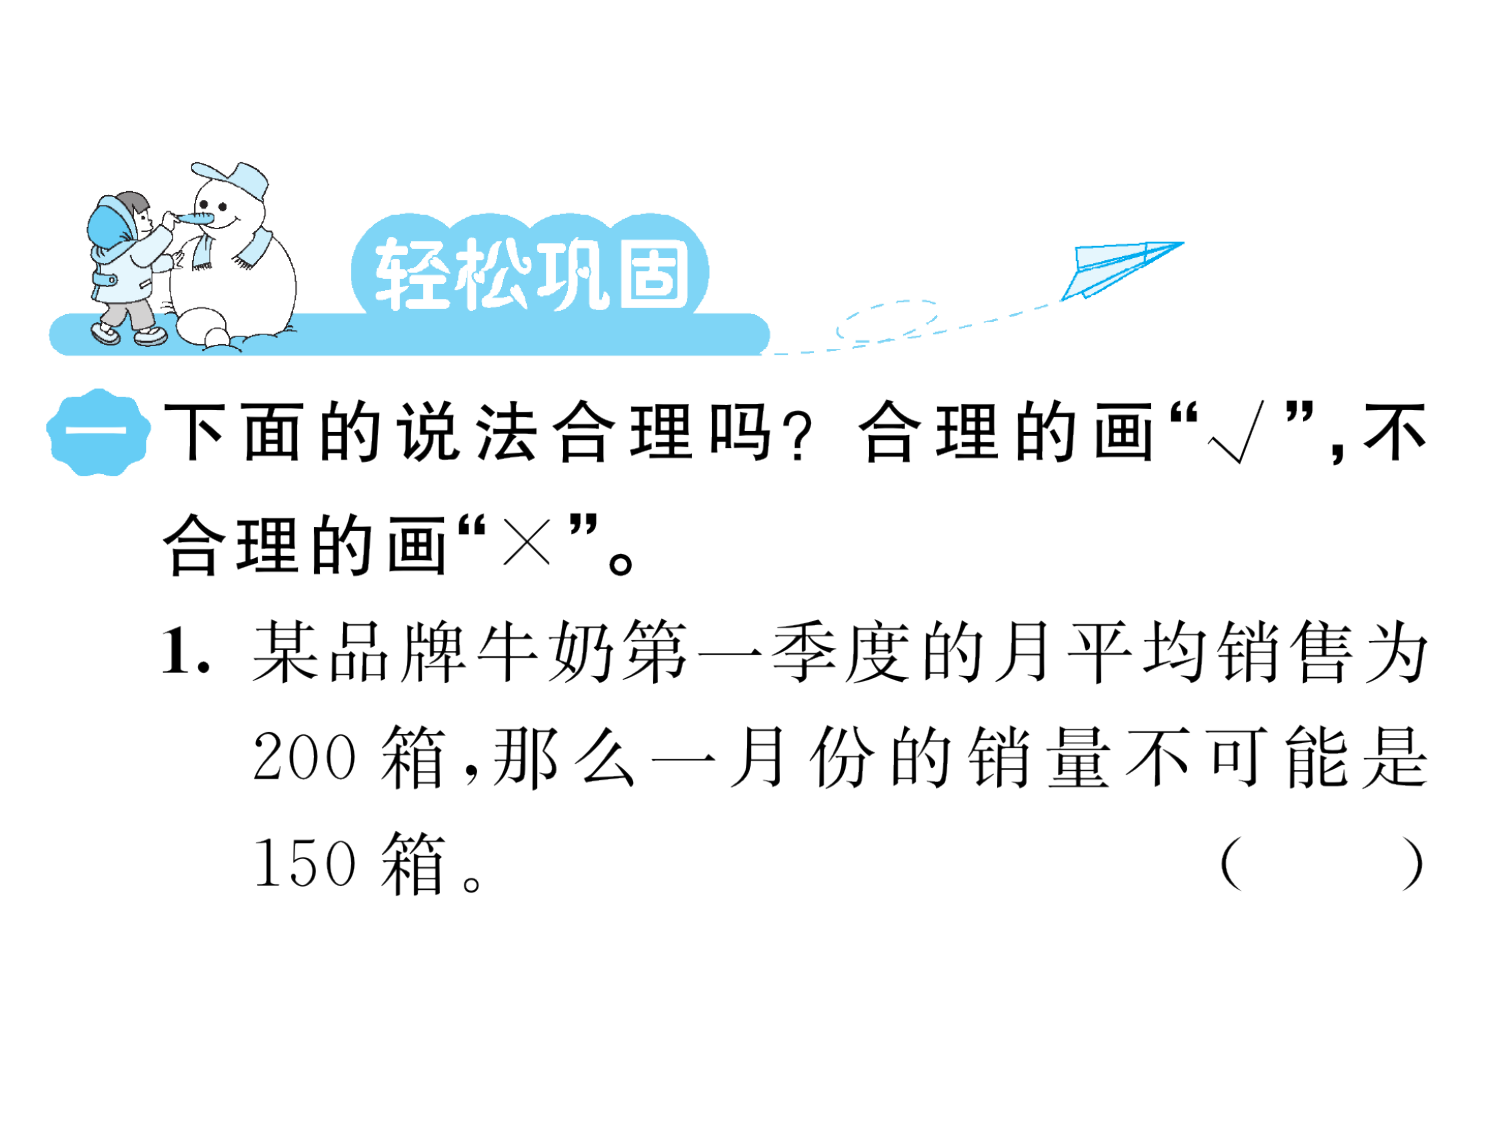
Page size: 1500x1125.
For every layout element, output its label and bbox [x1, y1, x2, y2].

picture [41, 137, 1459, 918]
